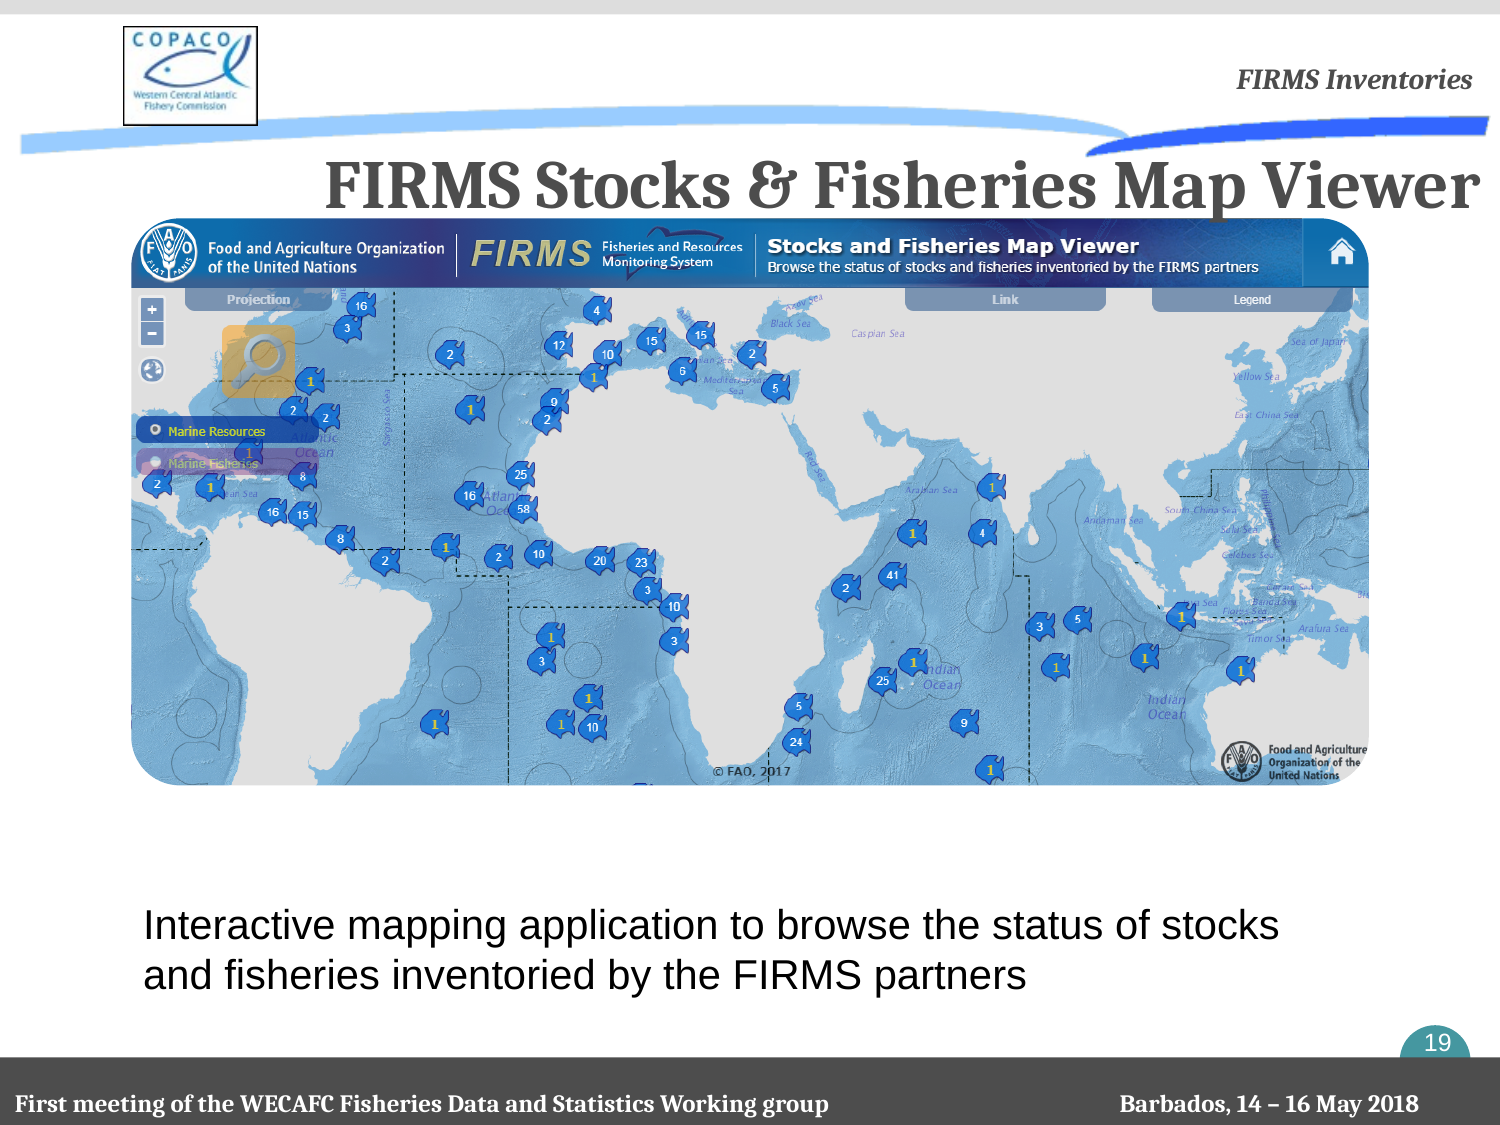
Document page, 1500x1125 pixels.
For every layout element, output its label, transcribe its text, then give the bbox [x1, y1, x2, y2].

picture [17, 26, 430, 192]
picture [131, 218, 1369, 786]
text_box FIRMS Inventories [430, 18, 1489, 138]
title FIRMS Stocks & Fisheries Map Viewer [291, 121, 1497, 241]
text_box Interactive mapping application to browse the status of stocks and fisheries inventoried by the FIRMS partners [128, 890, 1371, 1005]
